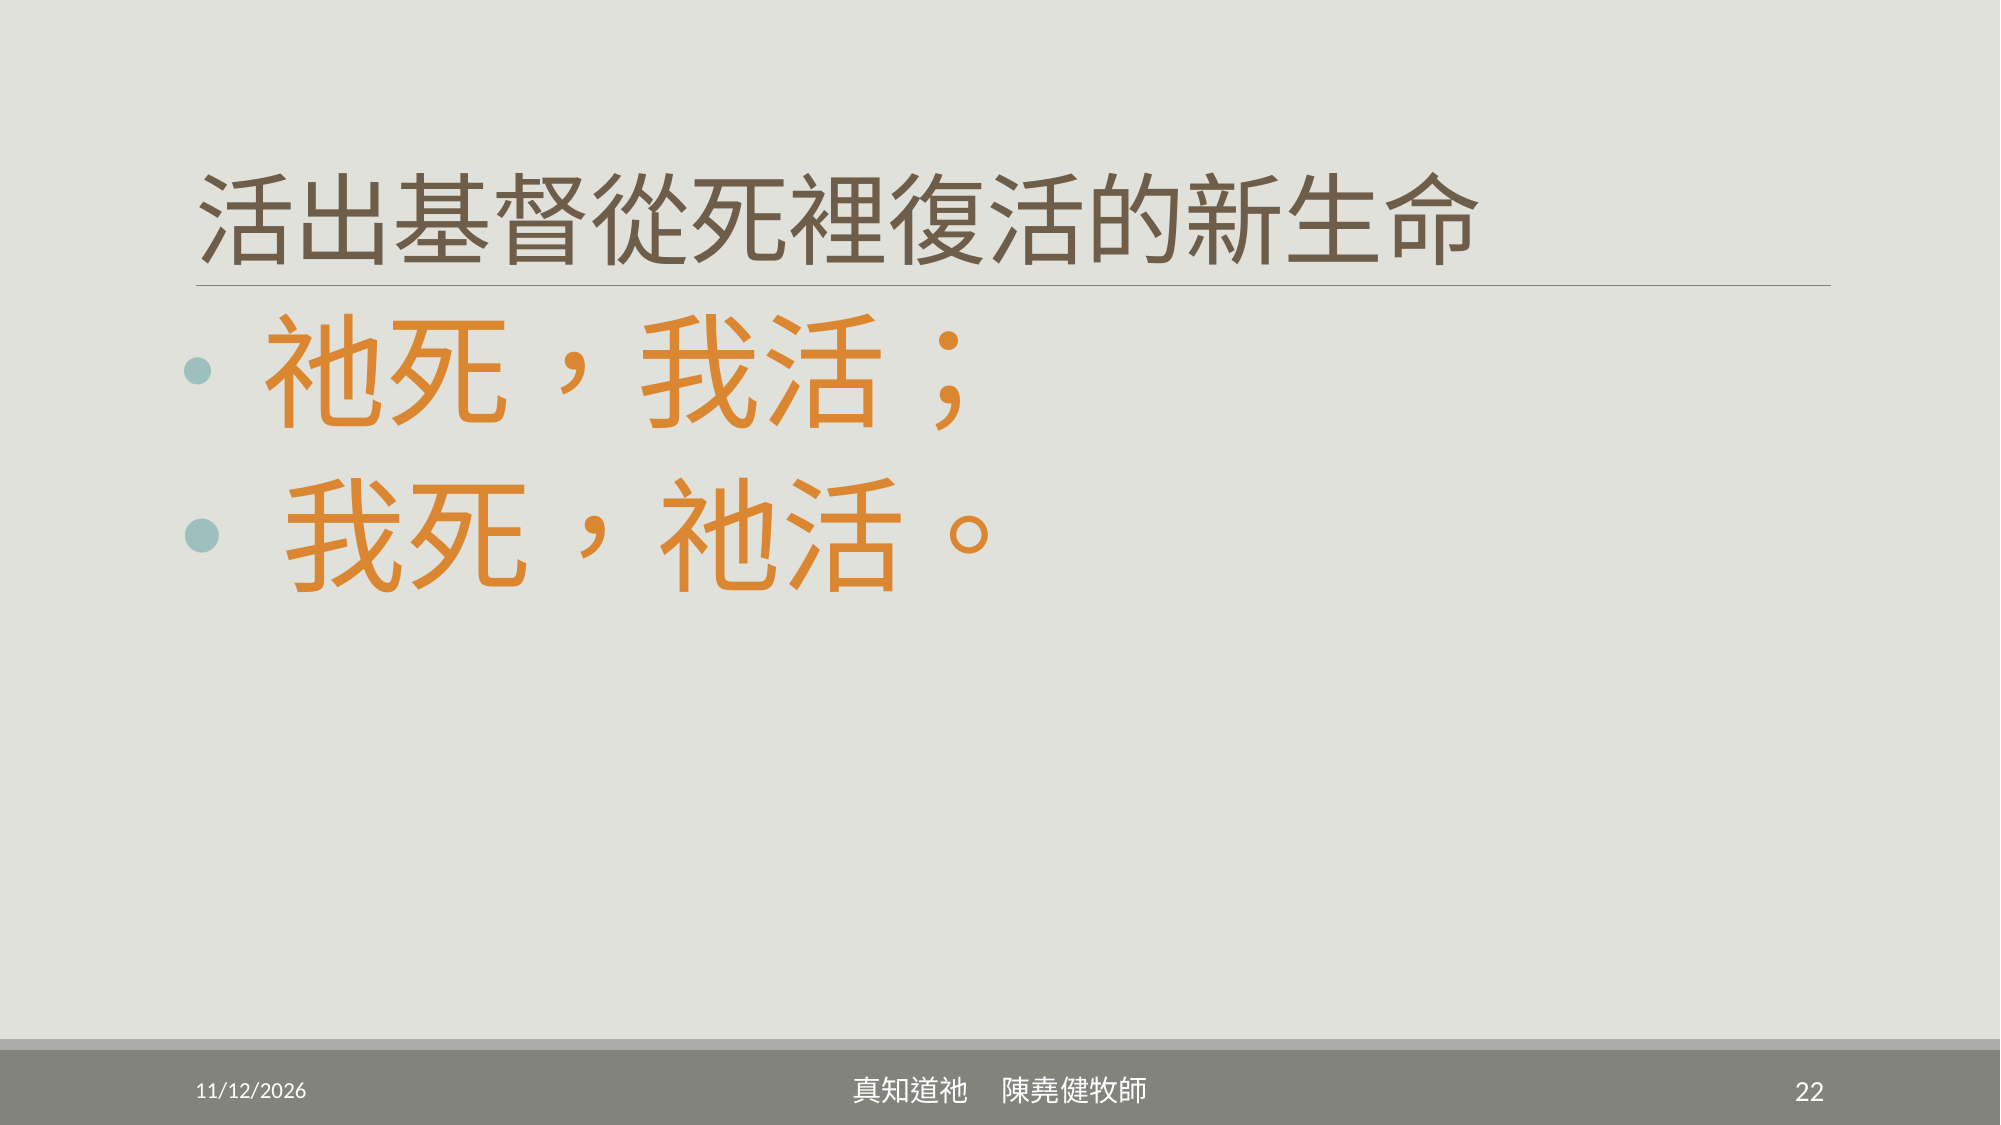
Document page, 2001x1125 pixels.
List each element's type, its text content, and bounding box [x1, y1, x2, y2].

slide_number 22 [1624, 1059, 1840, 1120]
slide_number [180, 1059, 586, 1120]
footer 真知道祂 陳堯健牧師 [604, 1059, 1396, 1120]
list 祂死，我活； 我死，祂活。 [180, 302, 1830, 963]
title 活出基督從死裡復活的新生命 [180, 47, 1830, 285]
